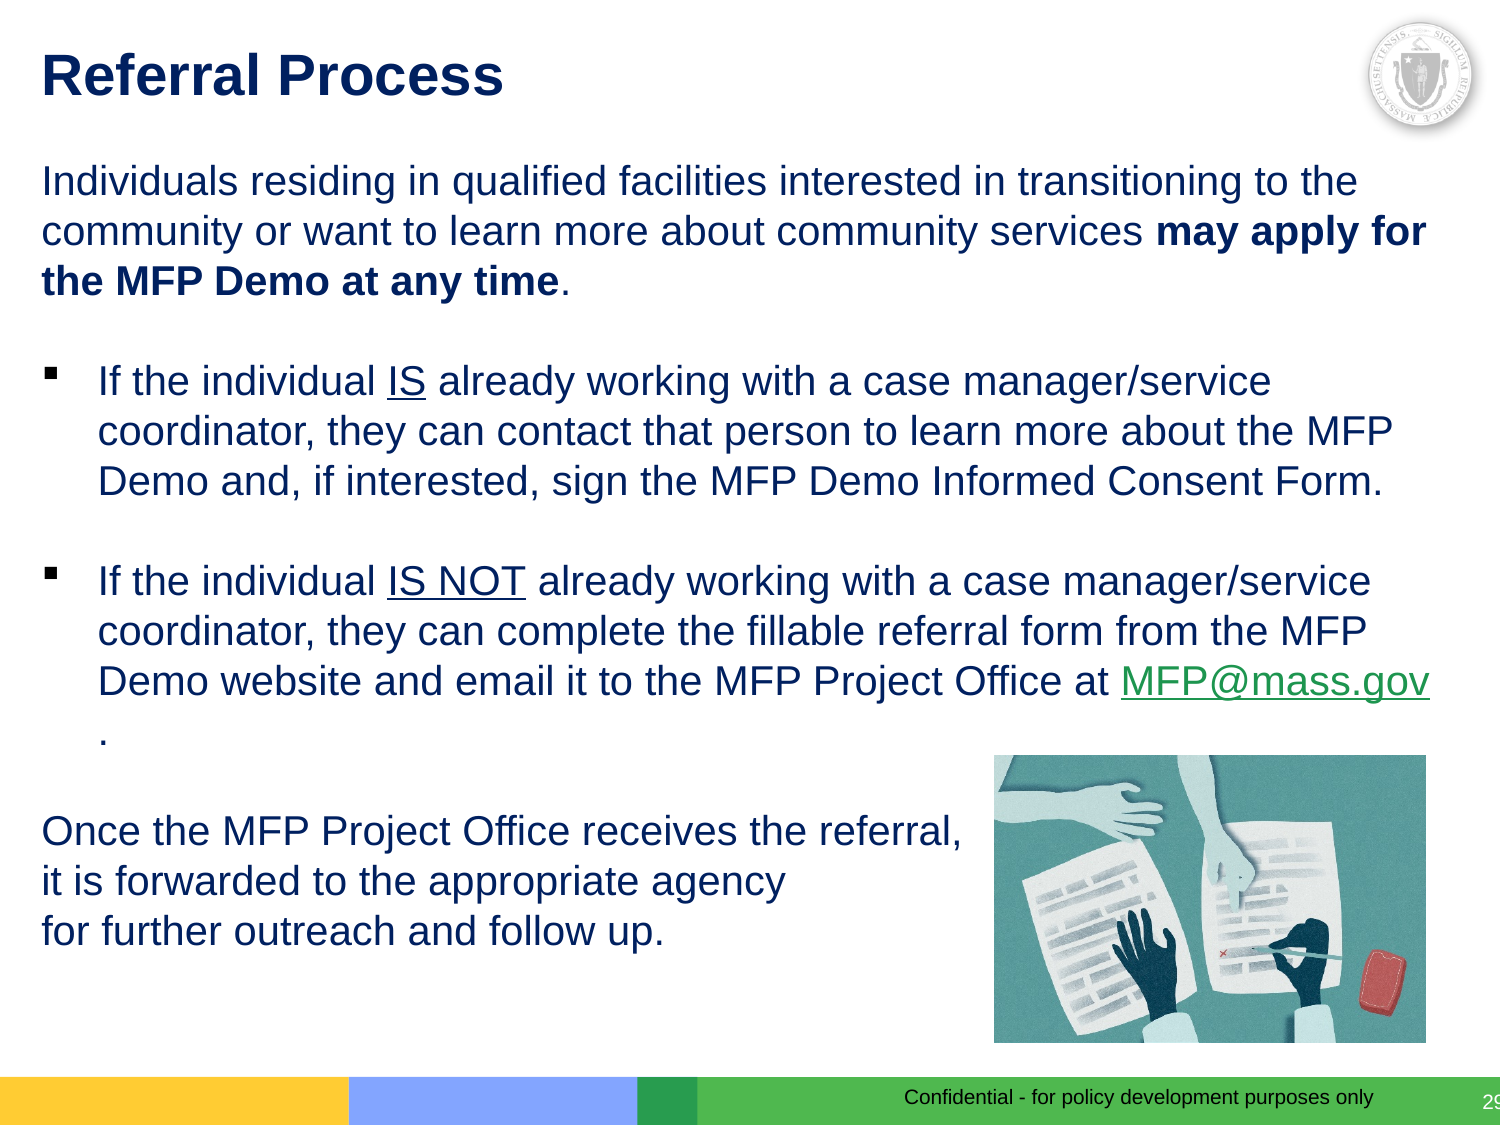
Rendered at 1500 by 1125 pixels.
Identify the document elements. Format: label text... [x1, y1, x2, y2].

title Referral Process [41, 36, 1363, 108]
list Individuals residing in qualified facilities interested in transitioning to the community or want to learn more about community services may apply for the MFP Demo at any time. If the individual IS already working with a case manager/service coordinator, they can contact that person to learn more about the MFP Demo and, if interested, sign the MFP Demo Informed Consent Form. If the individual IS NOT already working with a case manager/service coordinator, they can complete the fillable referral form from the MFP Demo website and email it to the MFP Project Office at MFP@mass.gov. Once the MFP Project Office receives the referral, it is forwarded to the appropriate agency for further outreach and follow up. [41, 153, 1448, 1023]
picture [994, 754, 1426, 1043]
